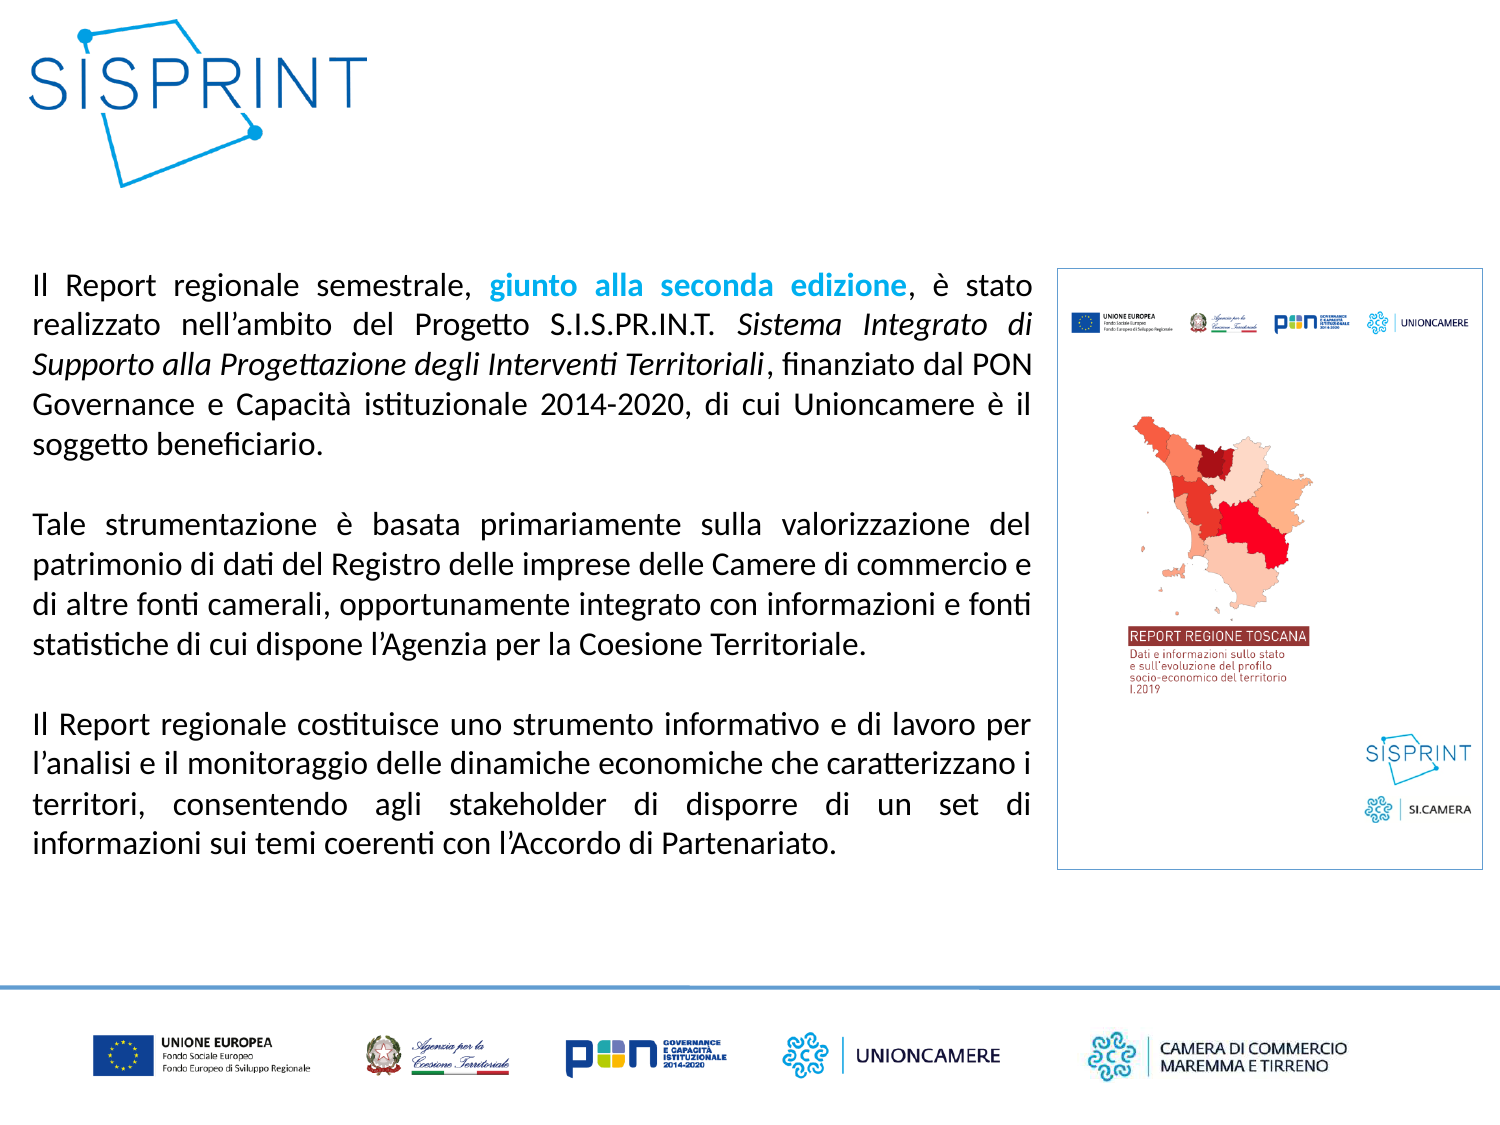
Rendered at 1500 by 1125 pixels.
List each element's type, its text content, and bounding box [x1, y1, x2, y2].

picture [1056, 267, 1483, 871]
picture [28, 18, 367, 189]
picture [76, 986, 1023, 1125]
text_box Il Report regionale semestrale, giunto alla seconda edizione, è stato realizzato nell’ambito del Progetto S.I.S.PR.IN.T. Sistema Integrato di Supporto alla Progettazione degli Interventi Territoriali, finanziato dal PON Governance e Capacità istituzionale 2014-2020, di cui Unioncamere è il soggetto beneficiario. Tale strumentazione è basata primariamente sulla valorizzazione del patrimonio di dati del Registro delle imprese delle Camere di commercio e di altre fonti camerali, opportunamente integrato con informazioni e fonti statistiche di cui dispone l’Agenzia per la Coesione Territoriale. Il Report regionale costituisce uno strumento informativo e di lavoro per l’analisi e il monitoraggio delle dinamiche economiche che caratterizzano i territori, consentendo agli stakeholder di disporre di un set di informazioni sui temi coerenti con l’Accordo di Partenariato. [17, 255, 1048, 949]
picture [1076, 1027, 1351, 1083]
